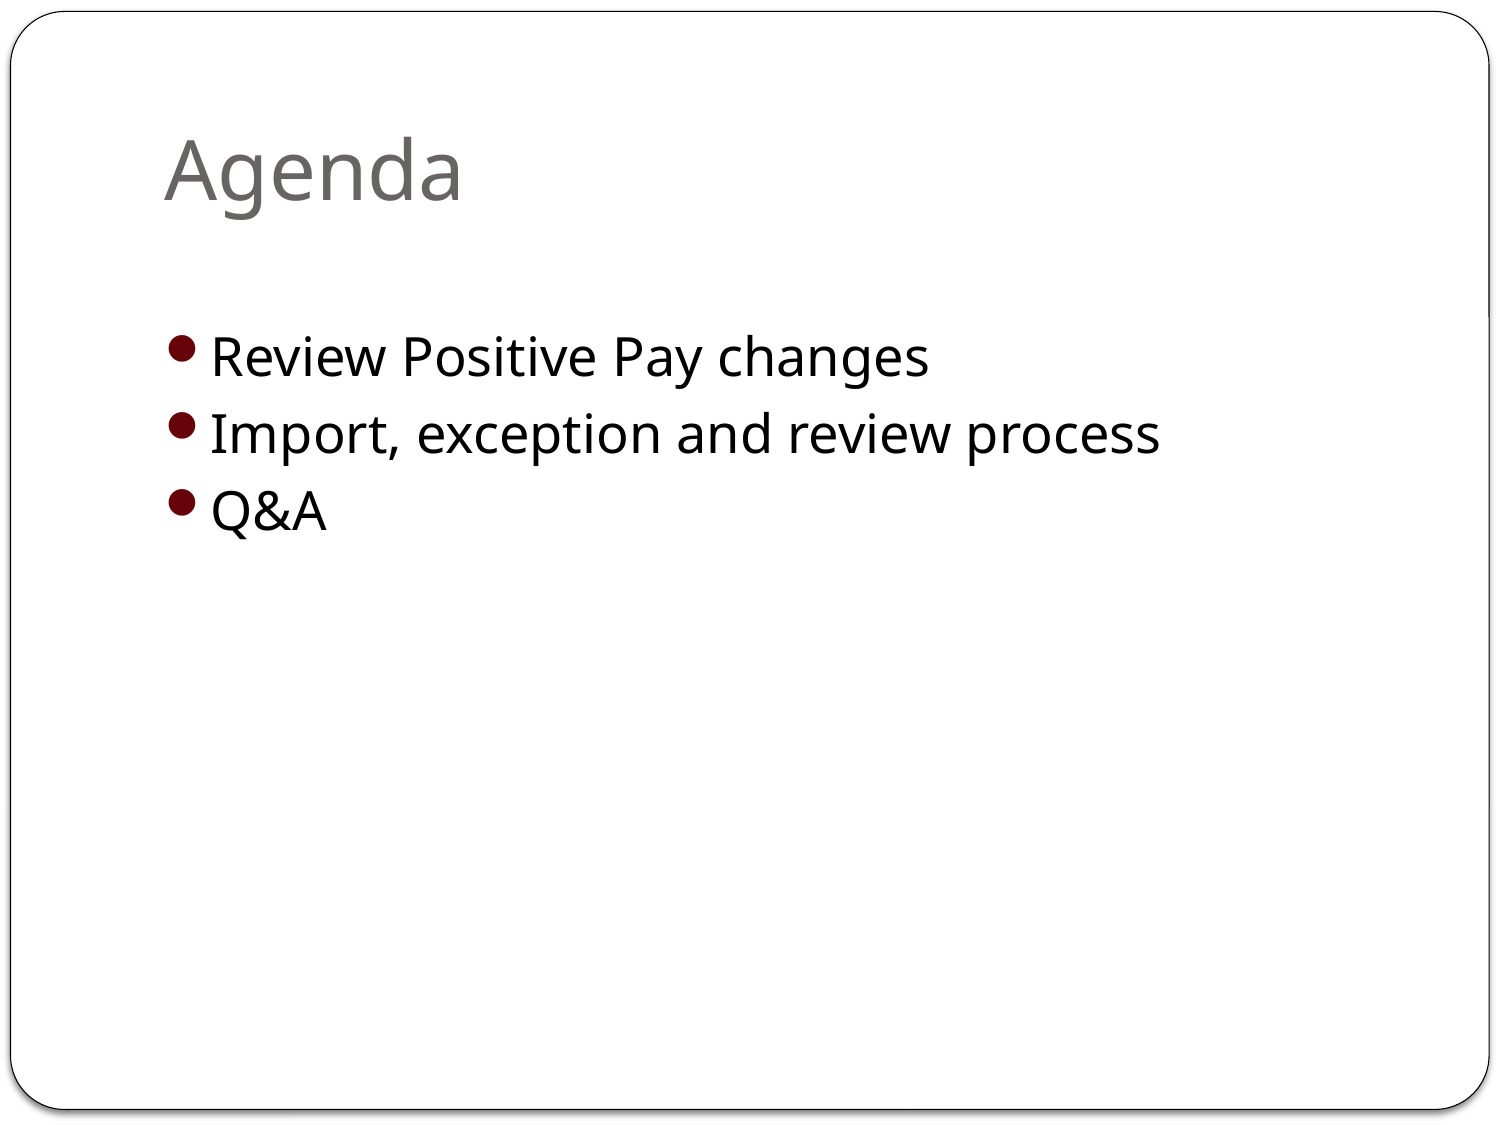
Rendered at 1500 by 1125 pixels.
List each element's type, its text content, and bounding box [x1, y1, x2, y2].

title Agenda [150, 45, 1425, 233]
list Review Positive Pay changes Import, exception and review process Q&A [150, 237, 1425, 988]
